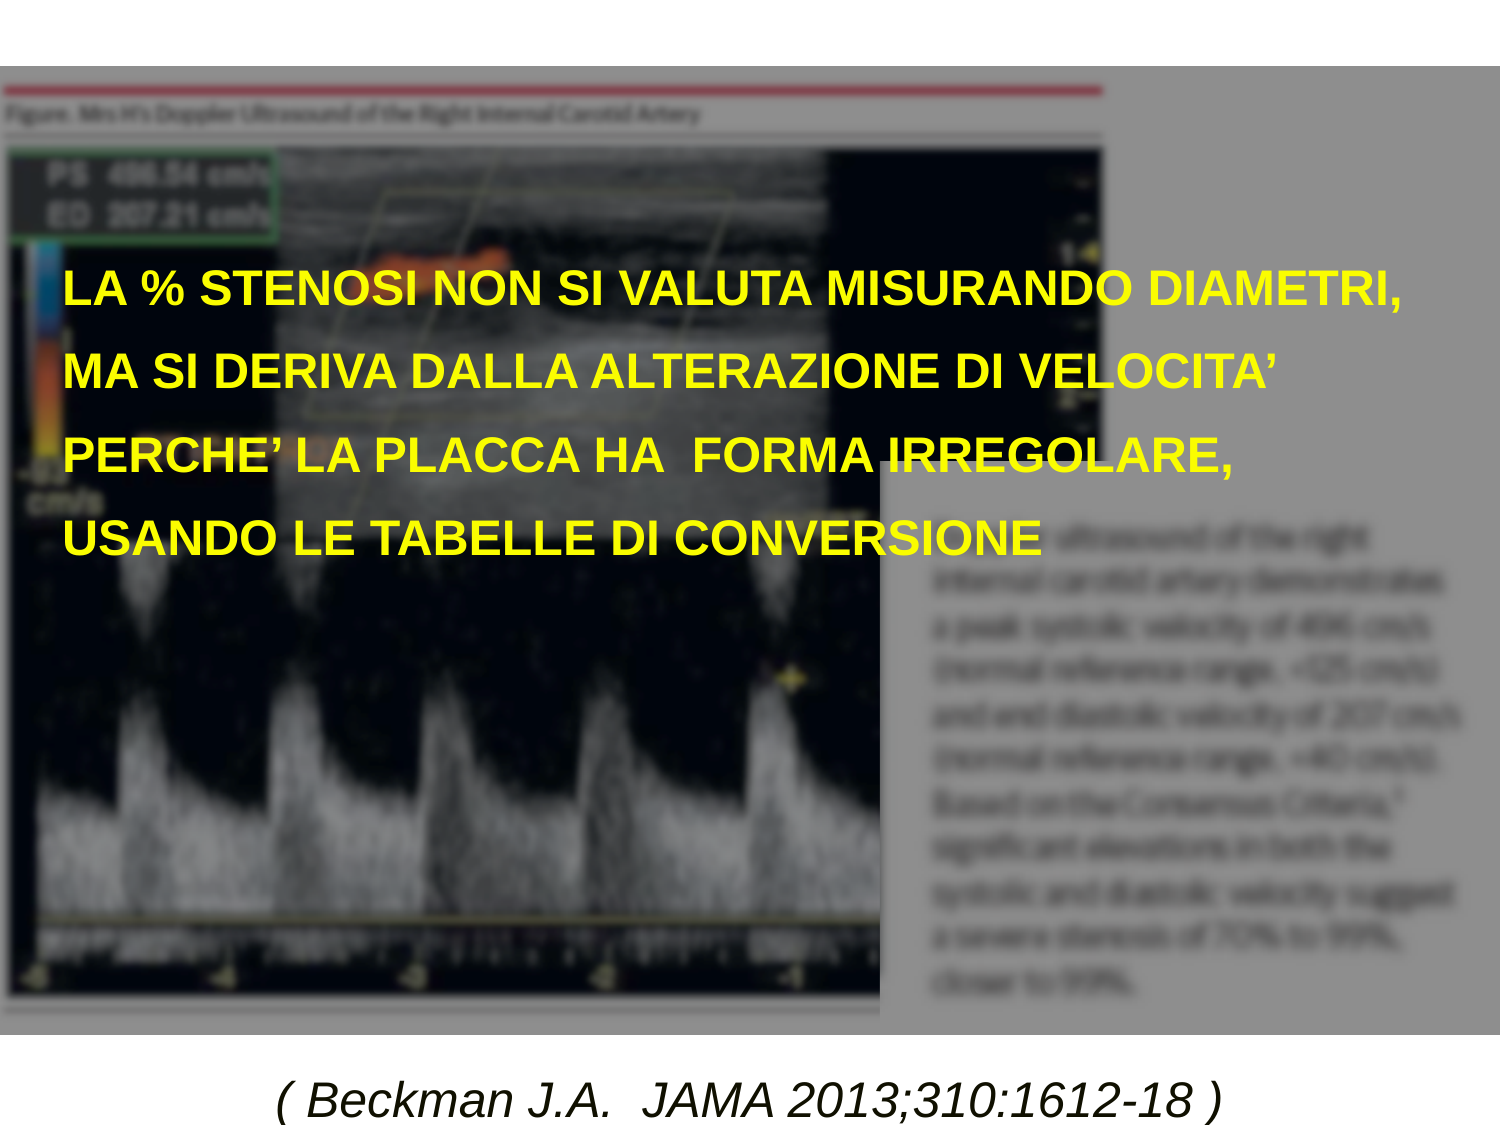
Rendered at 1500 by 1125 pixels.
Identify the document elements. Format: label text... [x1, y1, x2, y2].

text_box ( Beckman J.A. JAMA 2013;310:1612-18 ) [112, 1070, 1388, 1125]
picture [0, 66, 1500, 1036]
